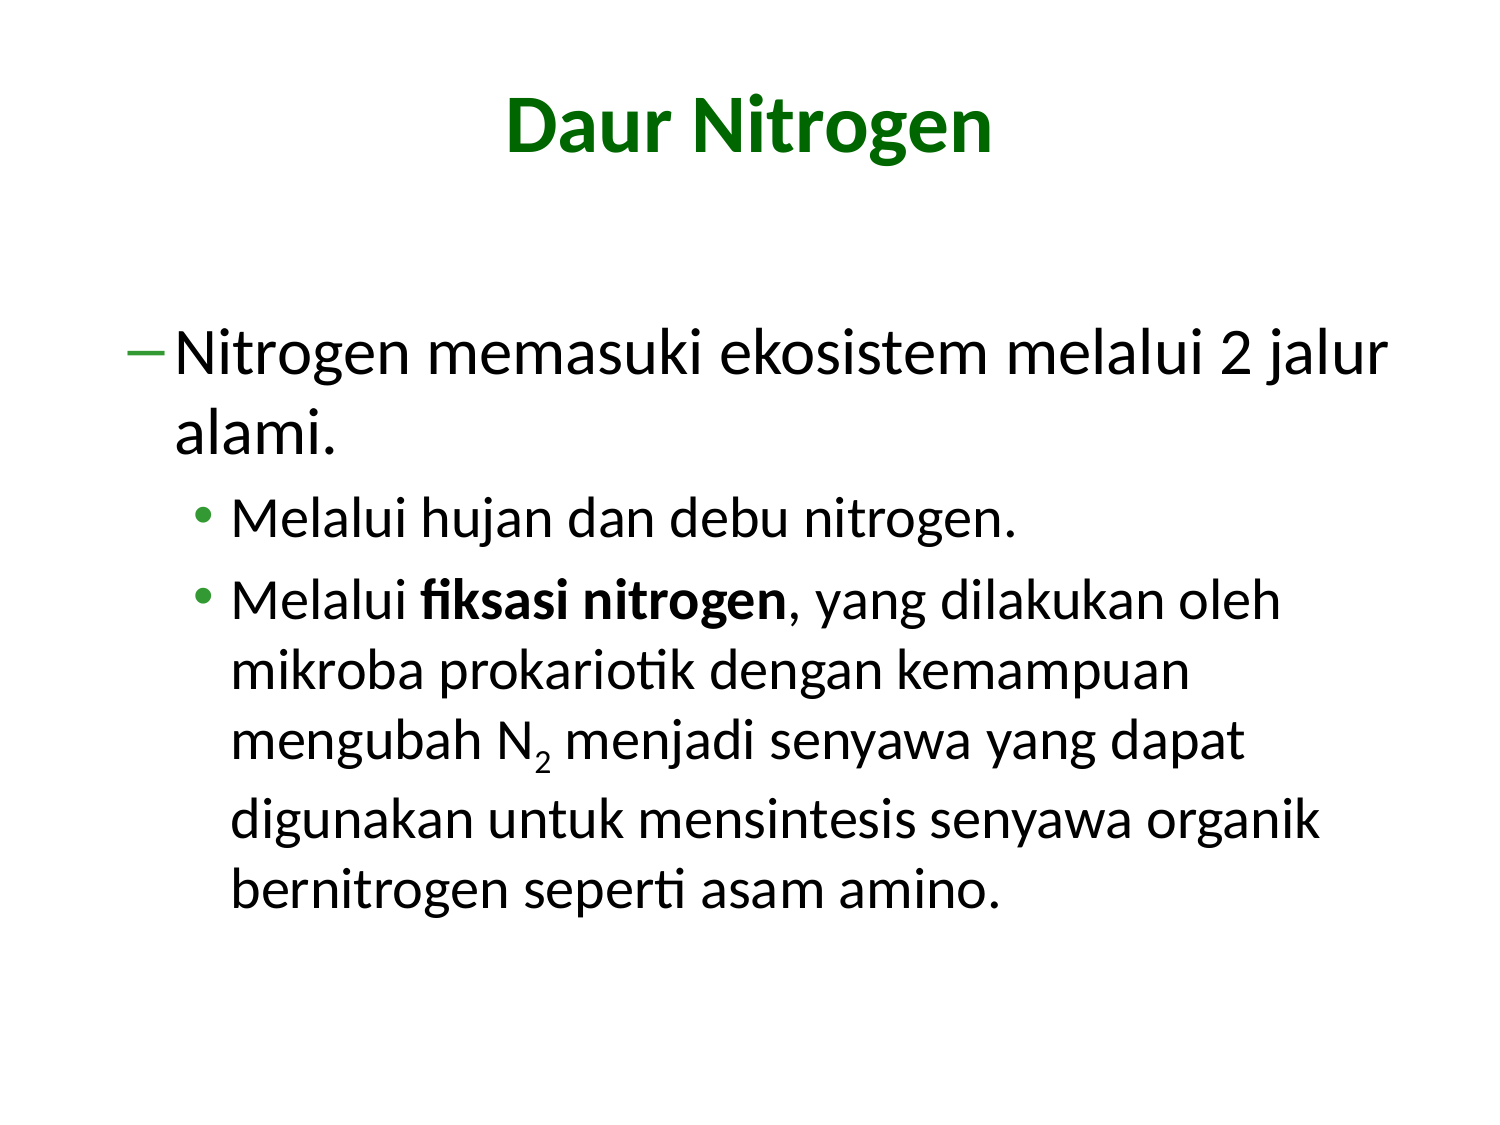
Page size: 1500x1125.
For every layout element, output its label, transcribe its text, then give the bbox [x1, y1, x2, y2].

list Nitrogen memasuki ekosistem melalui 2 jalur alami. Melalui hujan dan debu nitrogen. Melalui fiksasi nitrogen, yang dilakukan oleh mikroba prokariotik dengan kemampuan mengubah N2 menjadi senyawa yang dapat digunakan untuk mensintesis senyawa organik bernitrogen seperti asam amino. [37, 299, 1463, 963]
title Daur Nitrogen [112, 24, 1388, 213]
